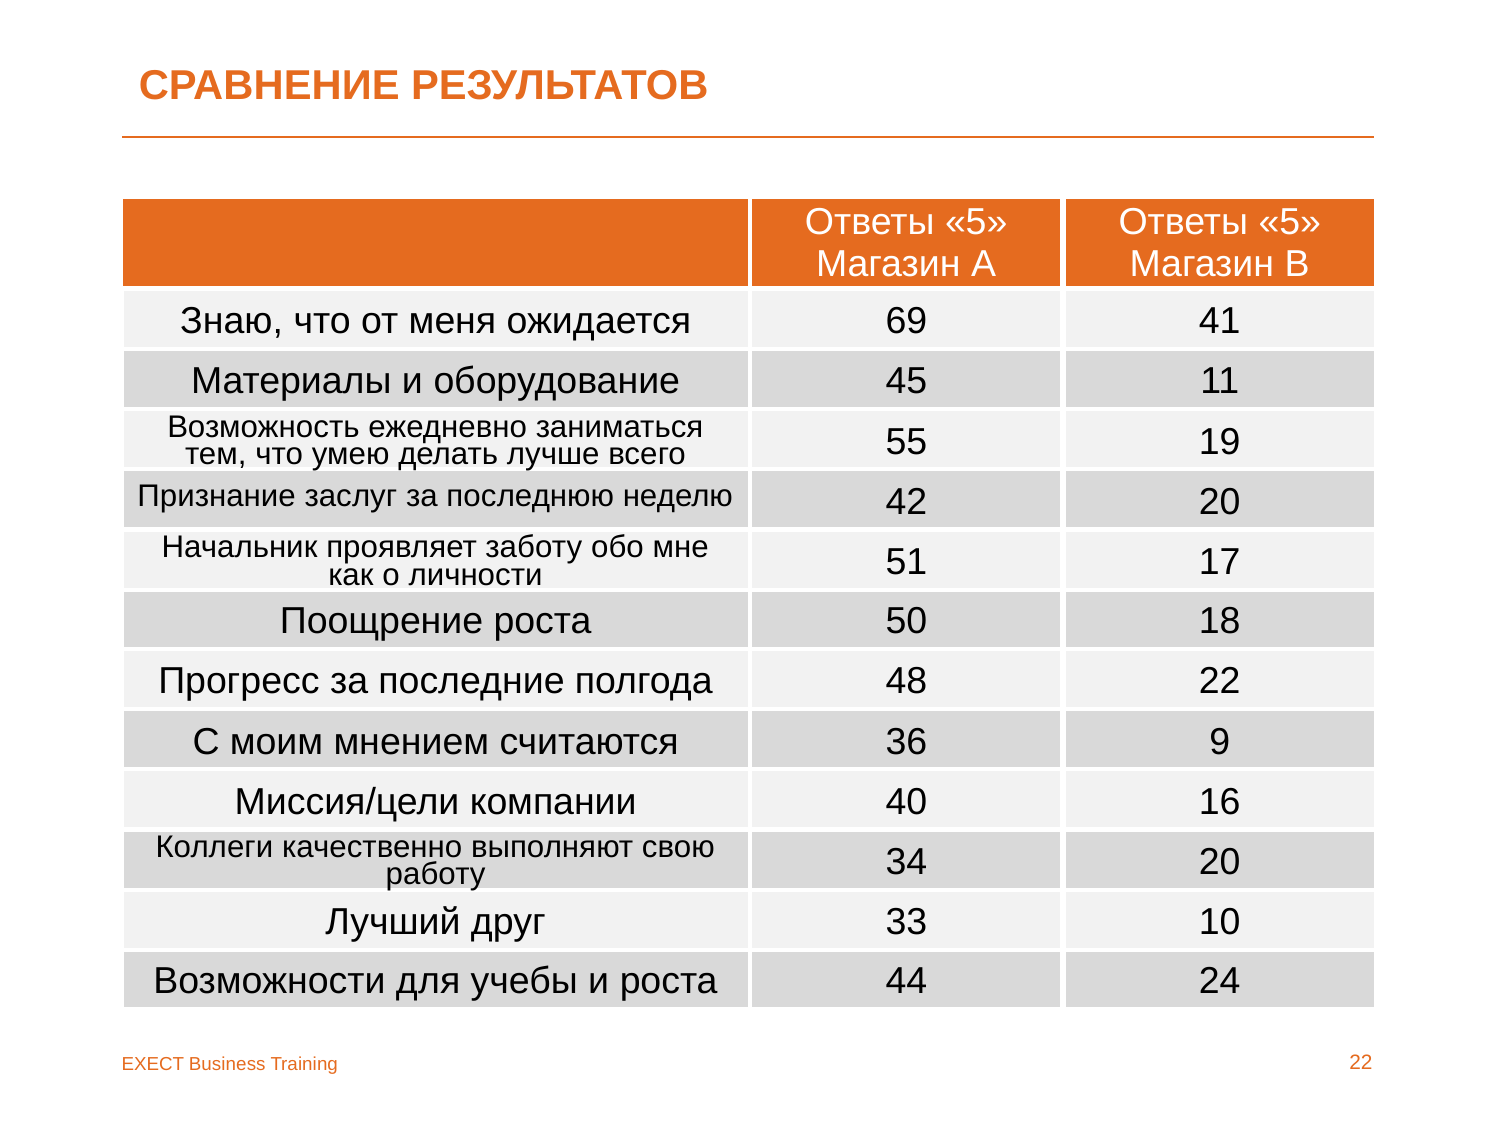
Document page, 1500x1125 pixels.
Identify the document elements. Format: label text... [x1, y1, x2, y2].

text_box 42 [748, 471, 1061, 532]
text_box 41 [1061, 290, 1378, 351]
text_box 34 [748, 831, 1061, 892]
text_box 51 [748, 532, 1061, 592]
text_box 44 [748, 952, 1061, 1011]
text_box 19 [1061, 411, 1378, 471]
text_box Поощрение роста [119, 592, 748, 647]
text_box Миссия/цели компании [119, 771, 748, 831]
text_box Материалы и оборудование [119, 351, 748, 411]
text_box 45 [748, 351, 1061, 411]
text_box 36 [748, 711, 1061, 771]
text_box Коллеги качественно выполняют свою работу [119, 831, 748, 892]
text_box 17 [1061, 532, 1378, 592]
text_box 33 [748, 892, 1061, 952]
text_box 18 [1061, 592, 1378, 647]
text_box С моим мнением считаются [119, 711, 748, 771]
text_box Возможность ежедневно заниматься тем, что умею делать лучше всего [119, 411, 748, 471]
text_box 16 [1061, 771, 1378, 831]
text_box Лучший друг [119, 892, 748, 952]
text_box Ответы «5» Магазин В [1061, 194, 1378, 290]
text_box Ответы «5» Магазин А [748, 194, 1061, 290]
text_box 9 [1061, 711, 1378, 771]
text_box 48 [748, 647, 1061, 711]
text_box 22 [1061, 647, 1378, 711]
text_box Знаю, что от меня ожидается [119, 290, 748, 351]
text_box 20 [1061, 831, 1378, 892]
title Сравнение результатов [123, 28, 1466, 138]
text_box 55 [748, 411, 1061, 471]
text_box Начальник проявляет заботу обо мне как о личности [119, 532, 748, 592]
text_box 10 [1061, 892, 1378, 952]
text_box 40 [748, 771, 1061, 831]
text_box 24 [1061, 952, 1378, 1011]
text_box Признание заслуг за последнюю неделю [119, 471, 748, 532]
text_box 50 [748, 592, 1061, 647]
text_box 69 [748, 290, 1061, 351]
text_box 11 [1061, 351, 1378, 411]
text_box [119, 194, 748, 290]
text_box Возможности для учебы и роста [119, 952, 748, 1011]
text_box Прогресс за последние полгода [119, 647, 748, 711]
text_box 20 [1061, 471, 1378, 532]
